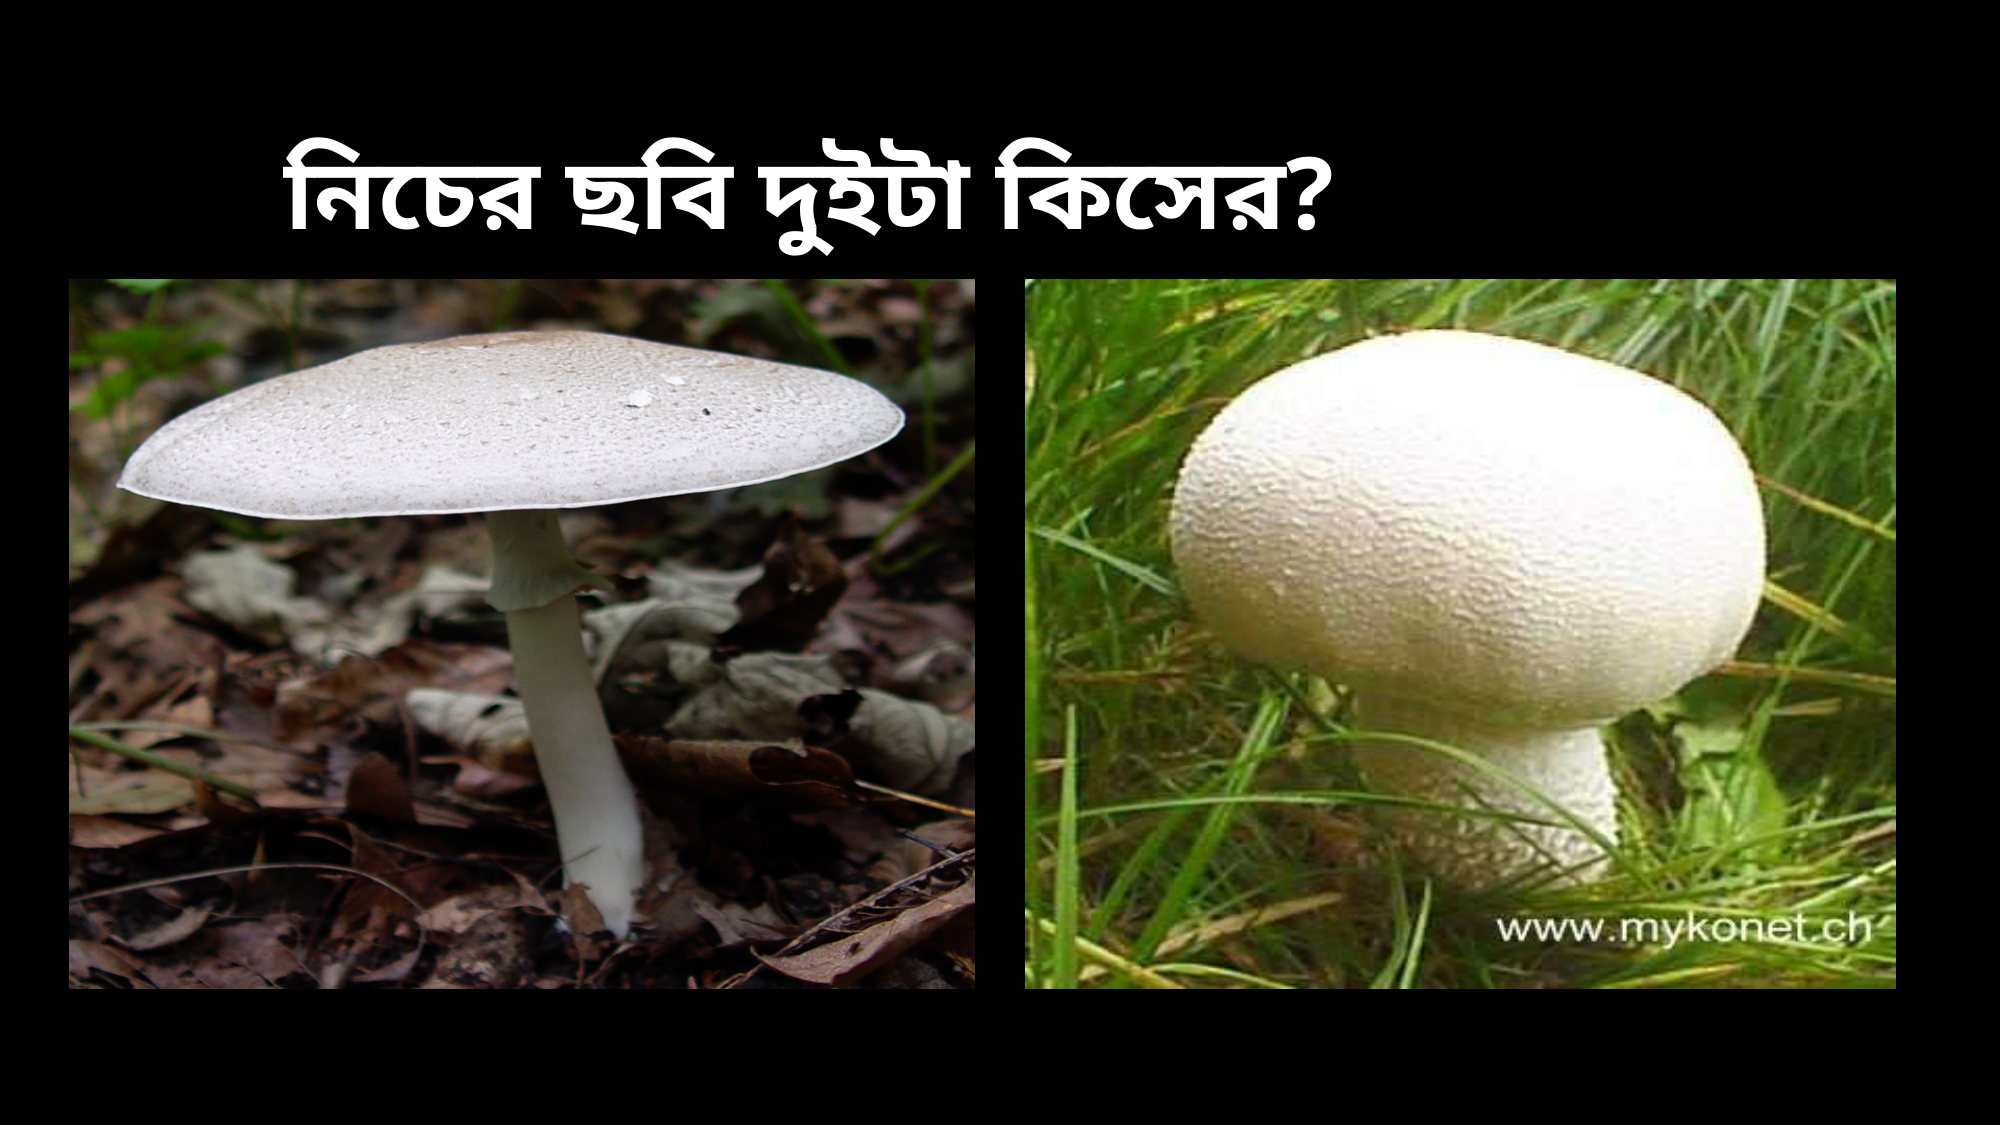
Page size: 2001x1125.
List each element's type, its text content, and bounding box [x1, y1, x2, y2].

picture [69, 279, 975, 989]
text_box নিচের ছবি দুইটা কিসের? [269, 122, 1350, 257]
picture [1025, 279, 1896, 989]
